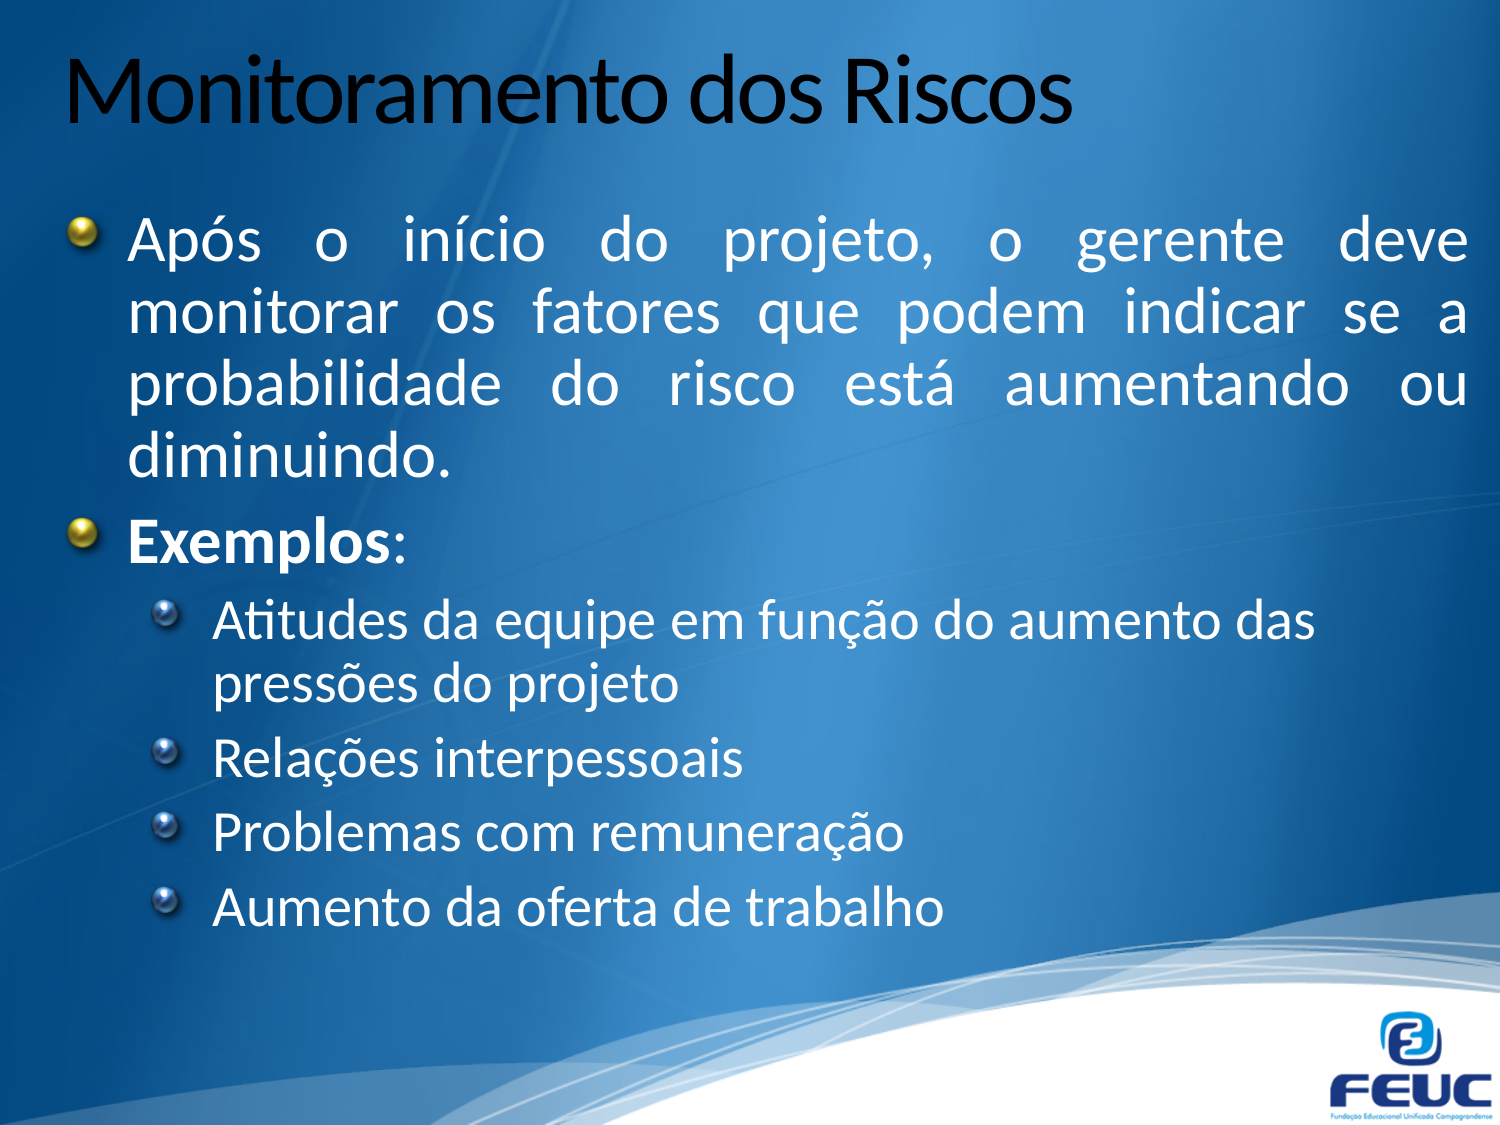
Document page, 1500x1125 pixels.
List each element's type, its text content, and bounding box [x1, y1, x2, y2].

title Monitoramento dos Riscos [62, 37, 1438, 147]
picture [0, 0, 1500, 1125]
list Após o início do projeto, o gerente deve monitorar os fatores que podem indicar se a probabilidade do risco está aumentando ou diminuindo. Exemplos: Atitudes da equipe em função do aumento das pressões do projeto Relações interpessoais Problemas com remuneração Aumento da oferta de trabalho [62, 204, 1471, 979]
